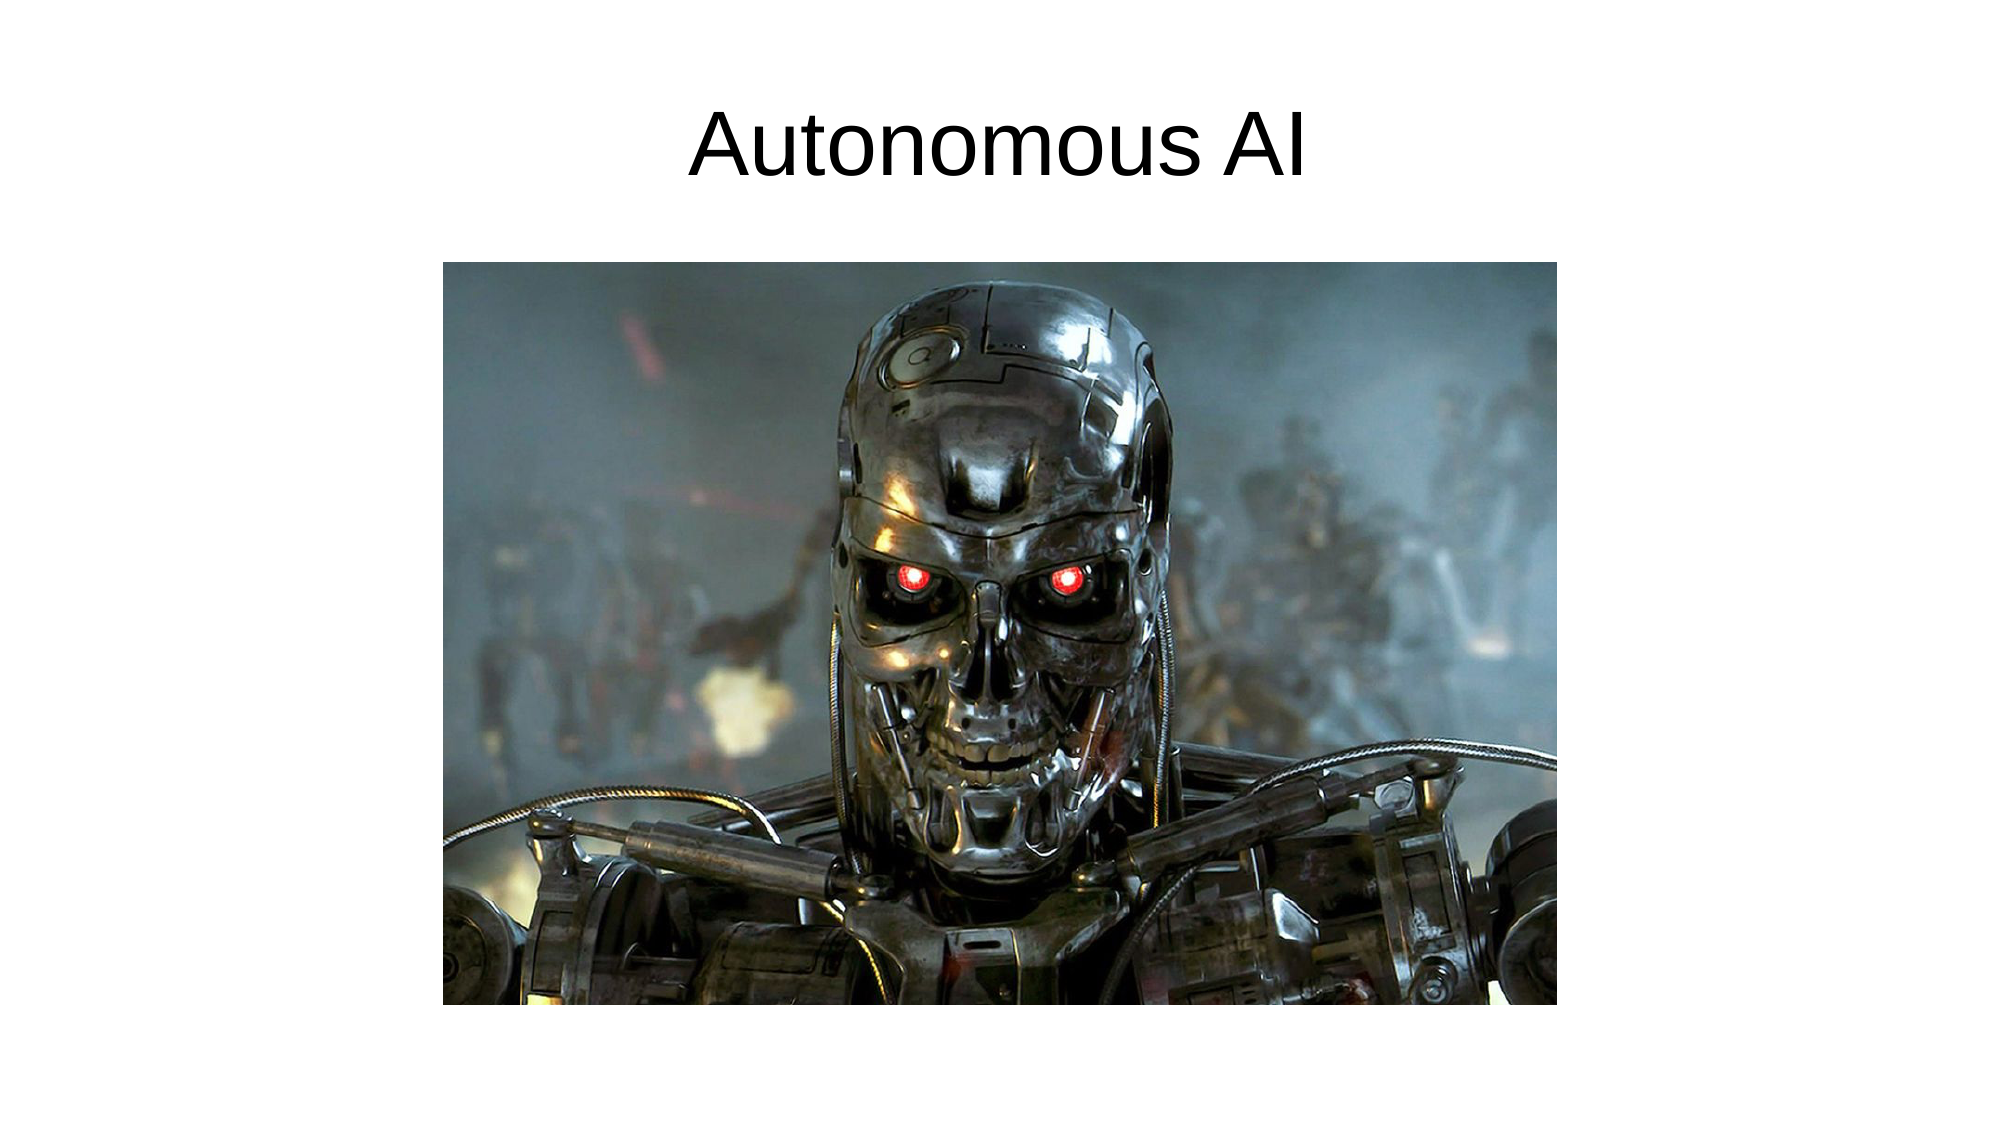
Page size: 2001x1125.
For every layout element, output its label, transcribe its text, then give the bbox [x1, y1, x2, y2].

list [442, 262, 1557, 1006]
title Autonomous AI [99, 44, 1901, 233]
